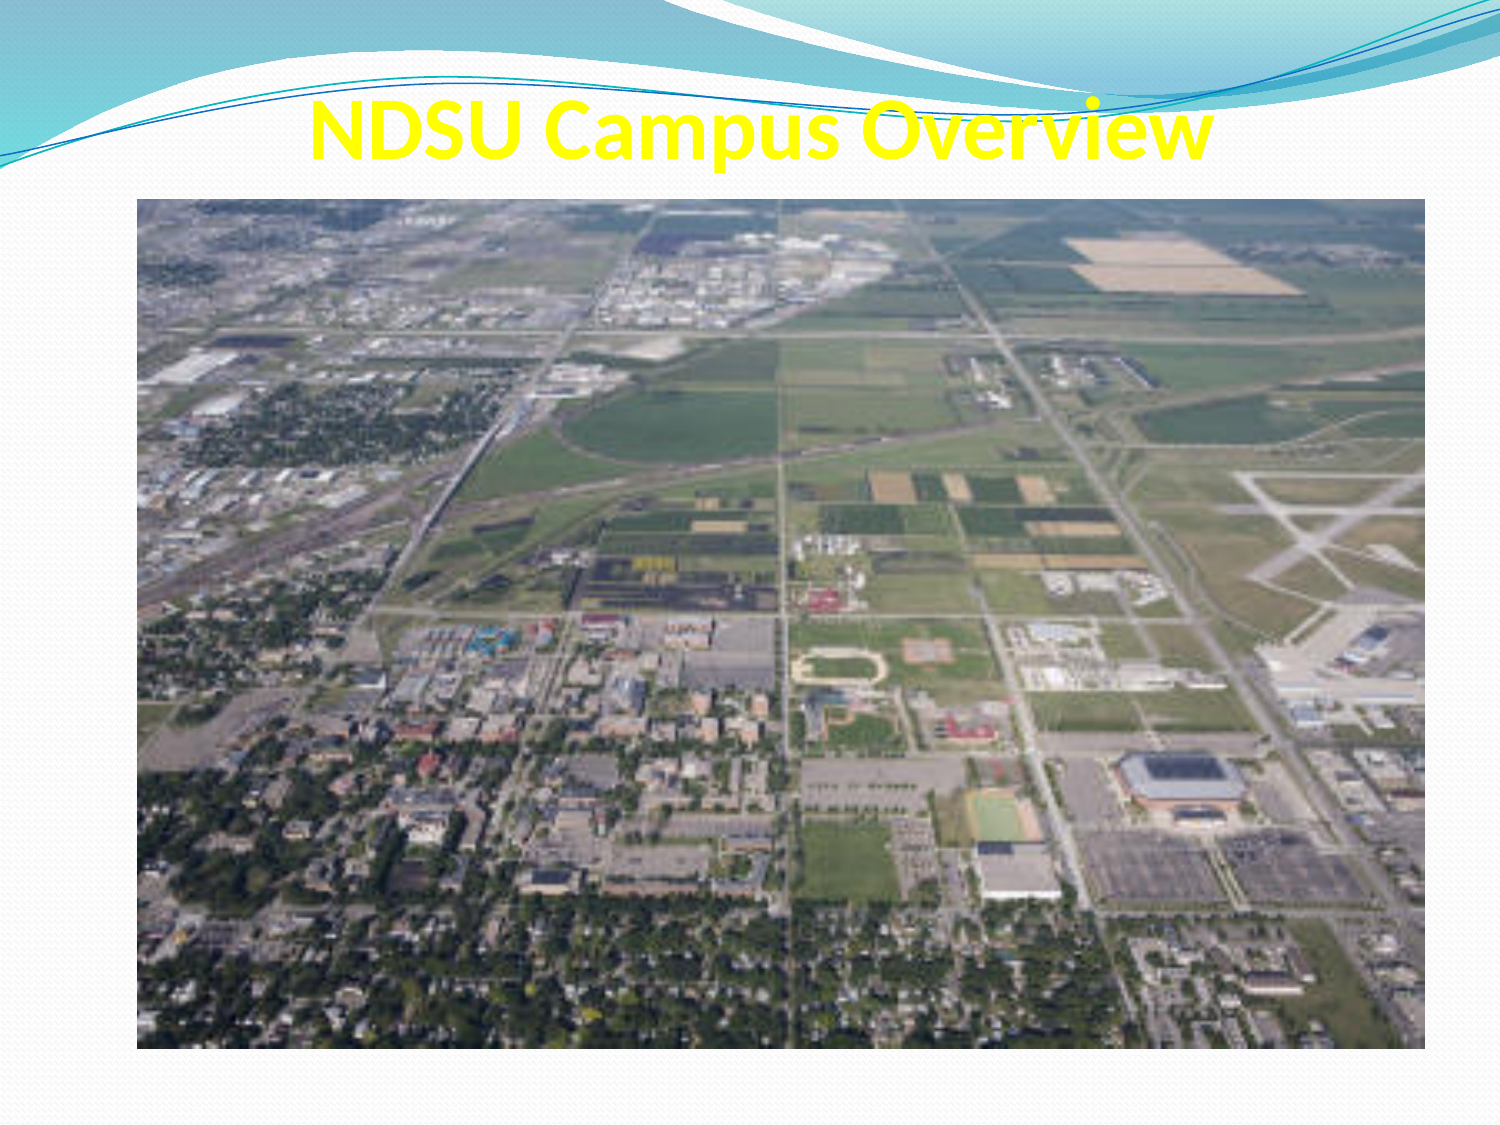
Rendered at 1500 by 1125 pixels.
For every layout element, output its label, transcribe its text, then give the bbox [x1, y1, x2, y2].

title NDSU Campus Overview [125, 50, 1400, 238]
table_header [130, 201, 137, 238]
picture [137, 199, 1426, 1050]
